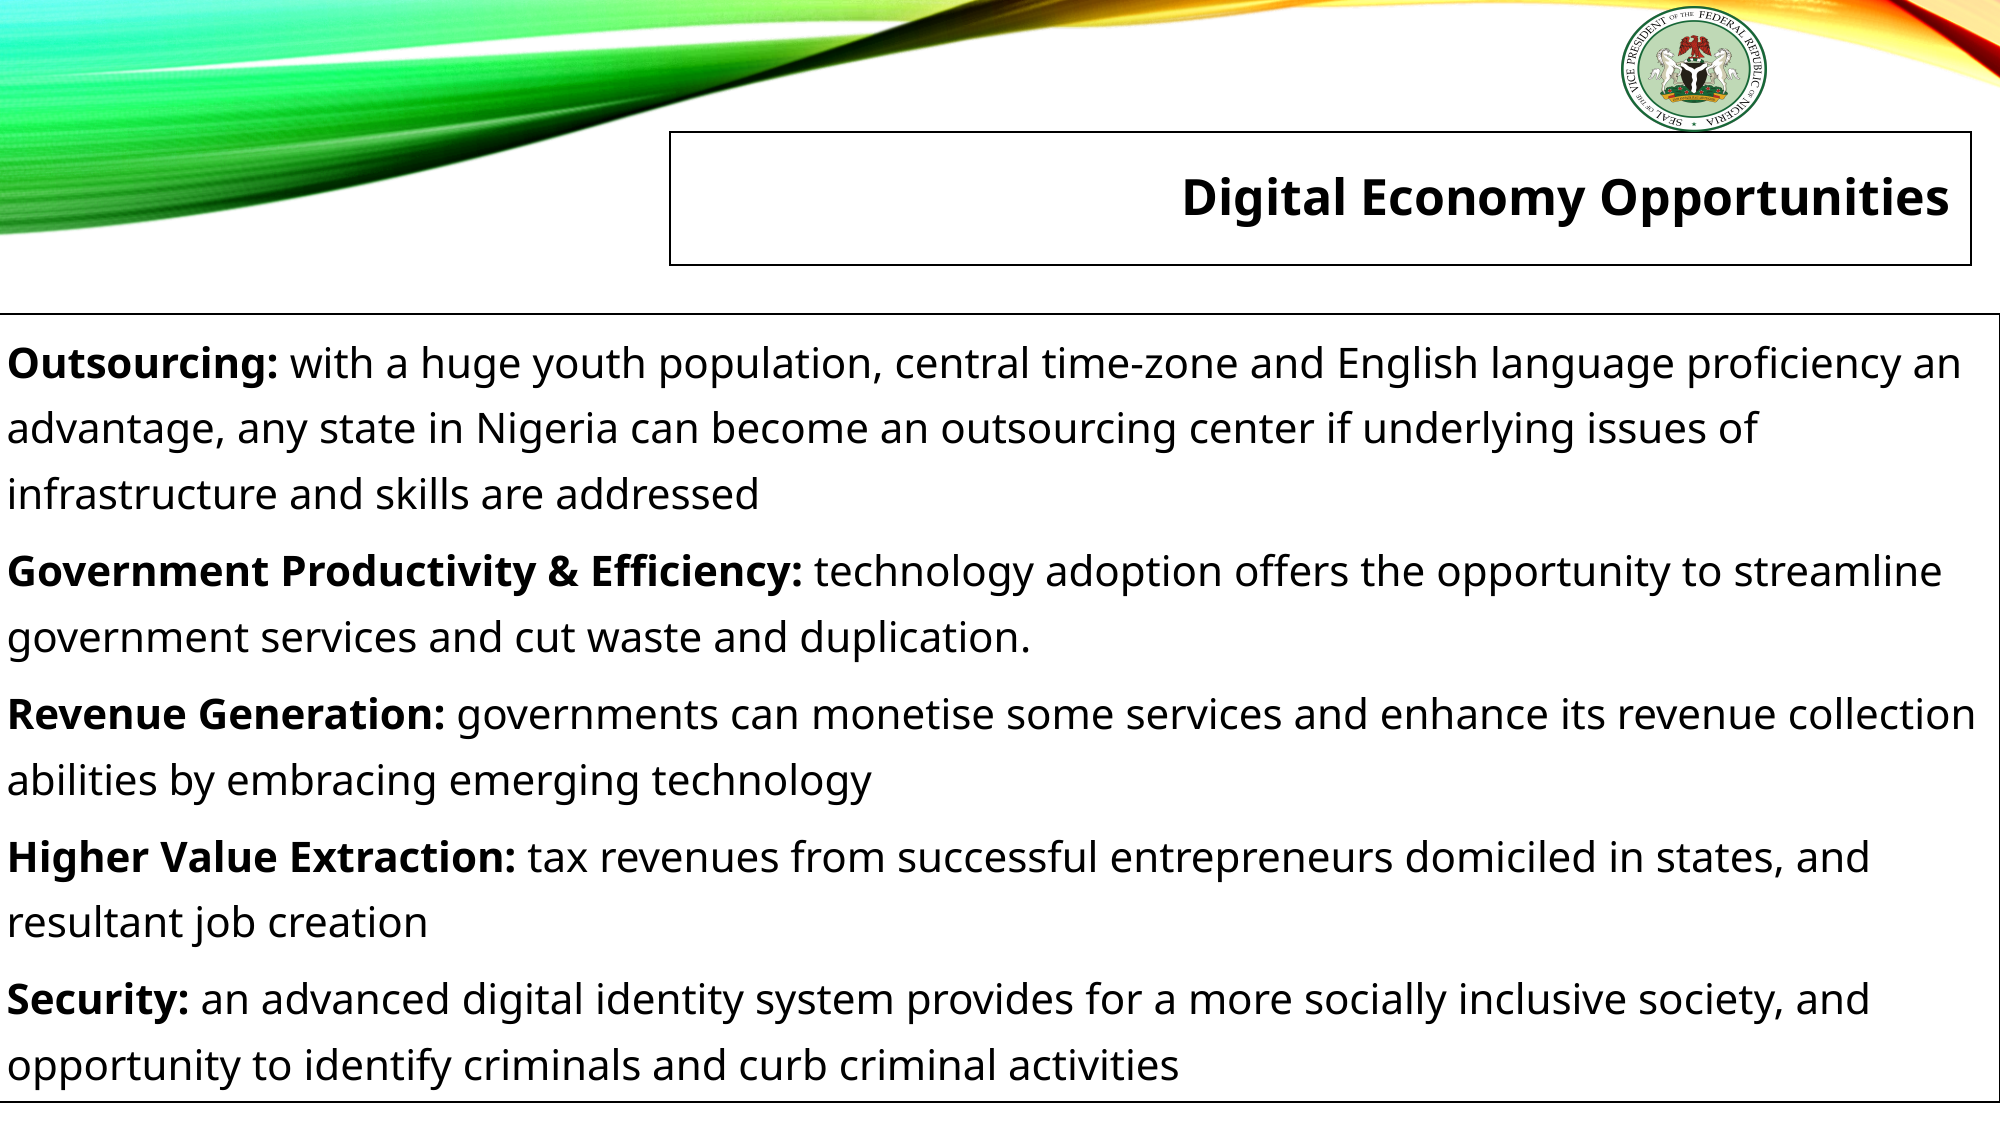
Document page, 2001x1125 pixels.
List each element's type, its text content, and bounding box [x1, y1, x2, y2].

list Outsourcing: with a huge youth population, central time-zone and English language proficiency an advantage, any state in Nigeria can become an outsourcing center if underlying issues of infrastructure and skills are addressed Government Productivity & Efficiency: technology adoption offers the opportunity to streamline government services and cut waste and duplication. Revenue Generation: governments can monetise some services and enhance its revenue collection abilities by embracing emerging technology Higher Value Extraction: tax revenues from successful entrepreneurs domiciled in states, and resultant job creation Security: an advanced digital identity system provides for a more socially inclusive society, and opportunity to identify criminals and curb criminal activities [0, 313, 2000, 1103]
picture [0, 0, 2000, 237]
title Digital Economy Opportunities [669, 131, 1972, 266]
